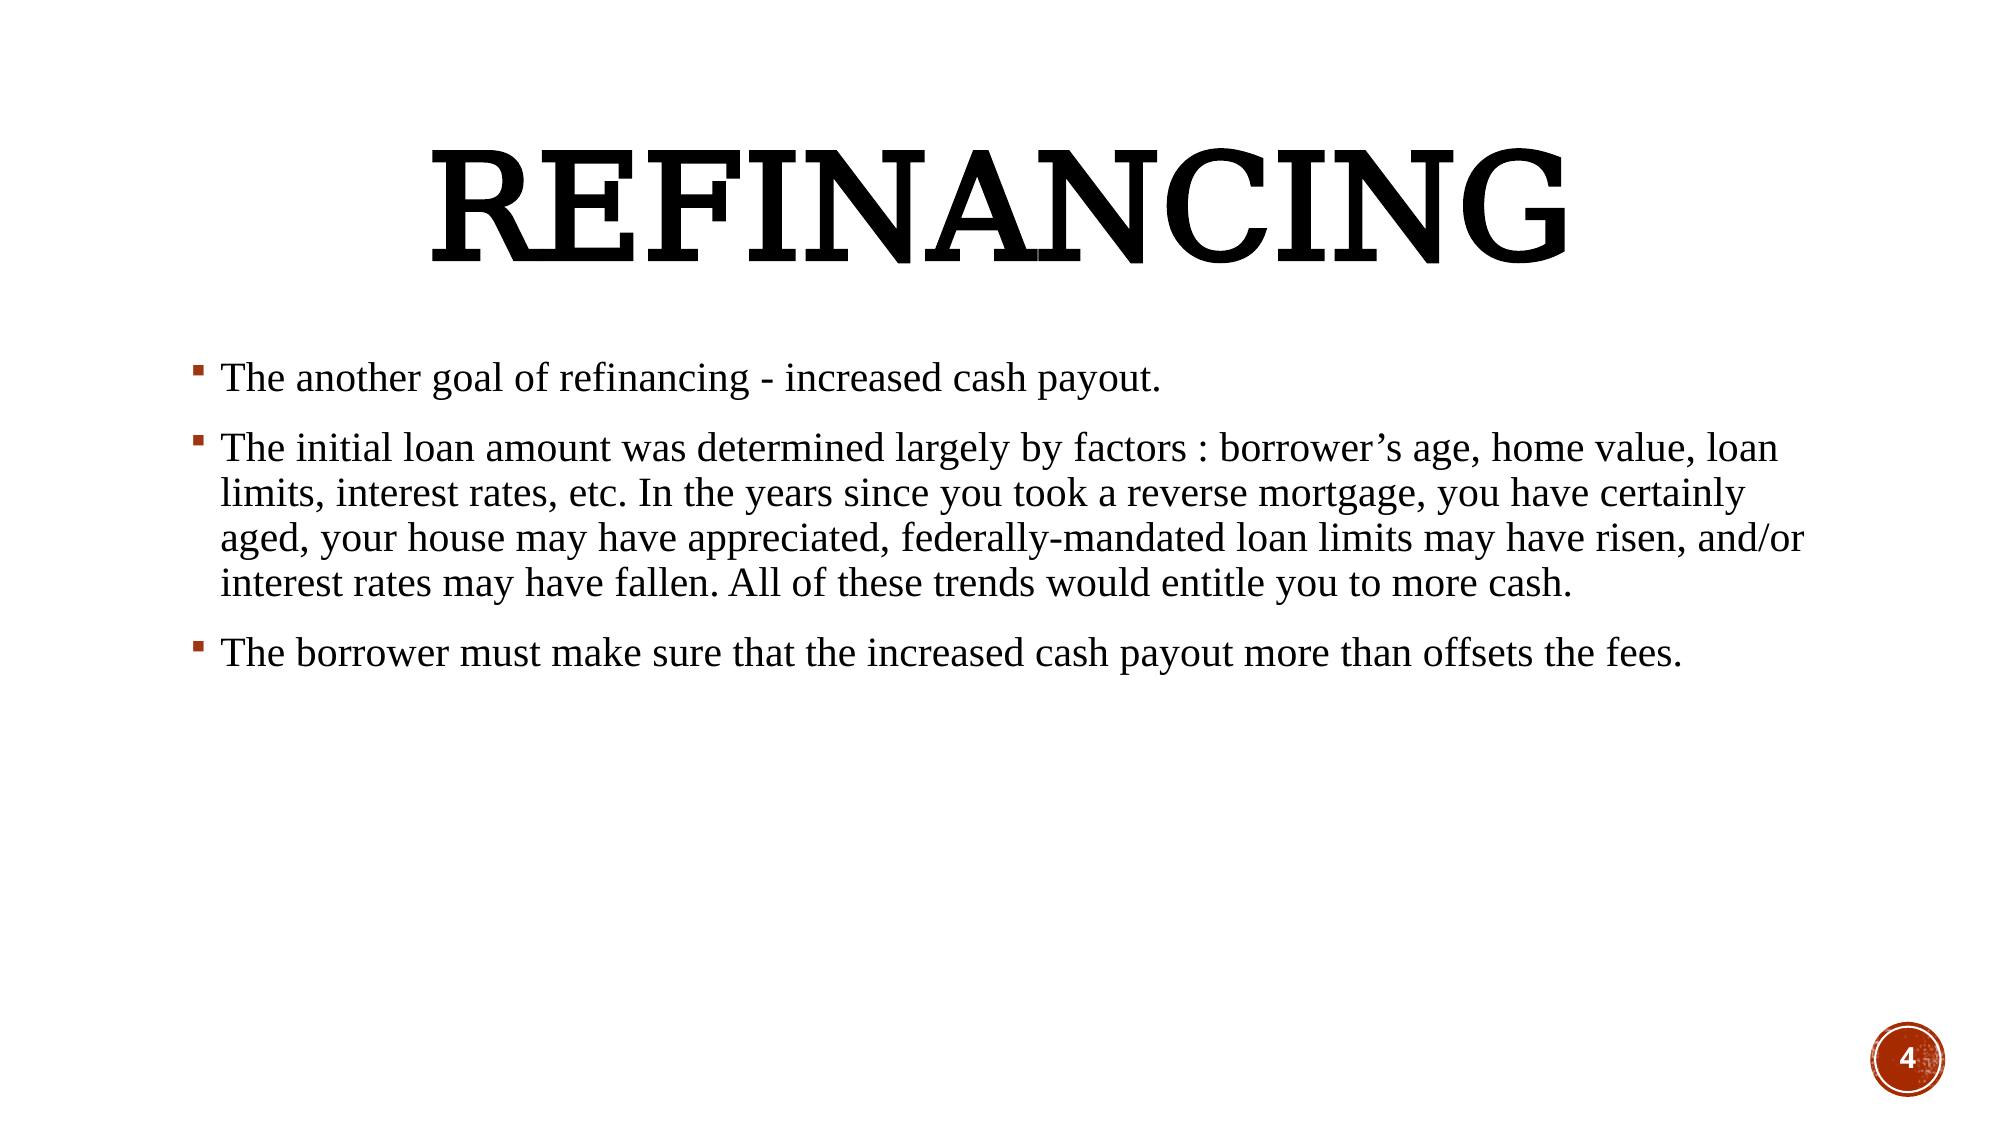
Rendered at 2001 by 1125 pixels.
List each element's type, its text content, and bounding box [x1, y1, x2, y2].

slide_number 4 [1855, 1028, 1961, 1089]
title ReFinancing [175, 79, 1826, 344]
list The another goal of refinancing - increased cash payout. The initial loan amount was determined largely by factors : borrower’s age, home value, loan limits, interest rates, etc. In the years since you took a reverse mortgage, you have certainly aged, your house may have appreciated, federally-mandated loan limits may have risen, and/or interest rates may have fallen. All of these trends would entitle you to more cash. The borrower must make sure that the increased cash payout more than offsets the fees. [175, 348, 1826, 1013]
